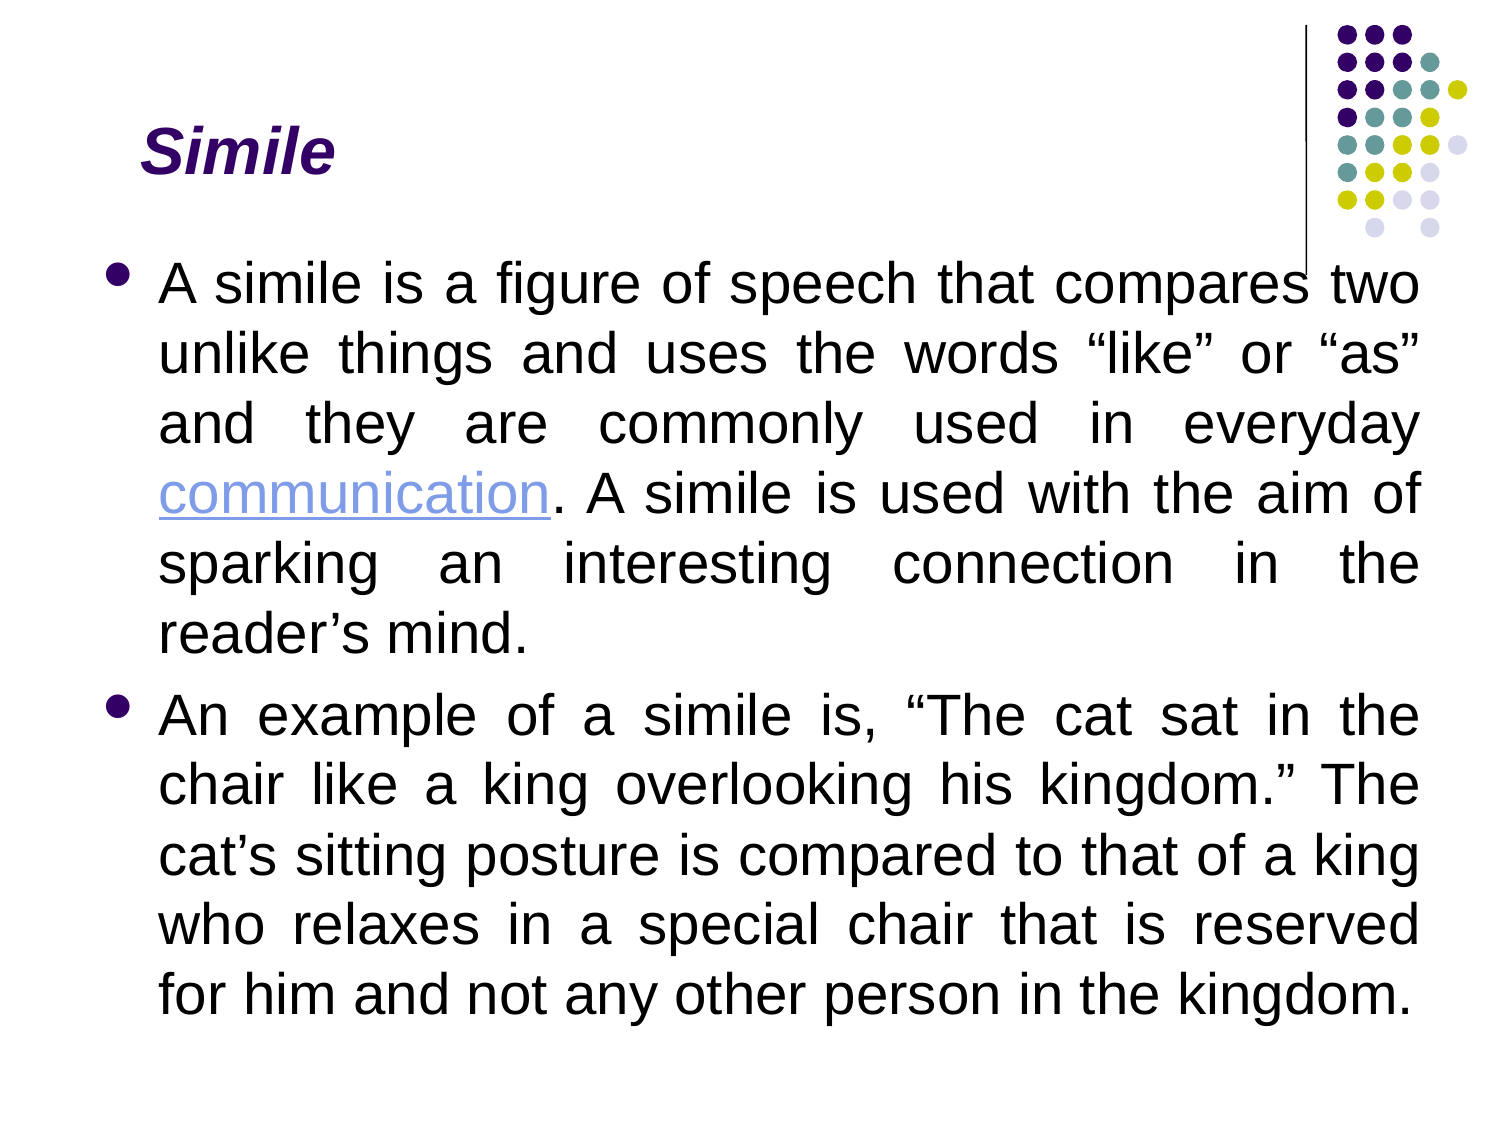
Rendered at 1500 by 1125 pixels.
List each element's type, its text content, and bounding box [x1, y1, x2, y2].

list A simile is a figure of speech that compares two unlike things and uses the words “like” or “as” and they are commonly used in everyday communication. A simile is used with the aim of sparking an interesting connection in the reader’s mind. An example of a simile is, “The cat sat in the chair like a king overlooking his kingdom.” The cat’s sitting posture is compared to that of a king who relaxes in a special chair that is reserved for him and not any other person in the kingdom. [87, 237, 1438, 962]
title Simile [124, 49, 1363, 196]
